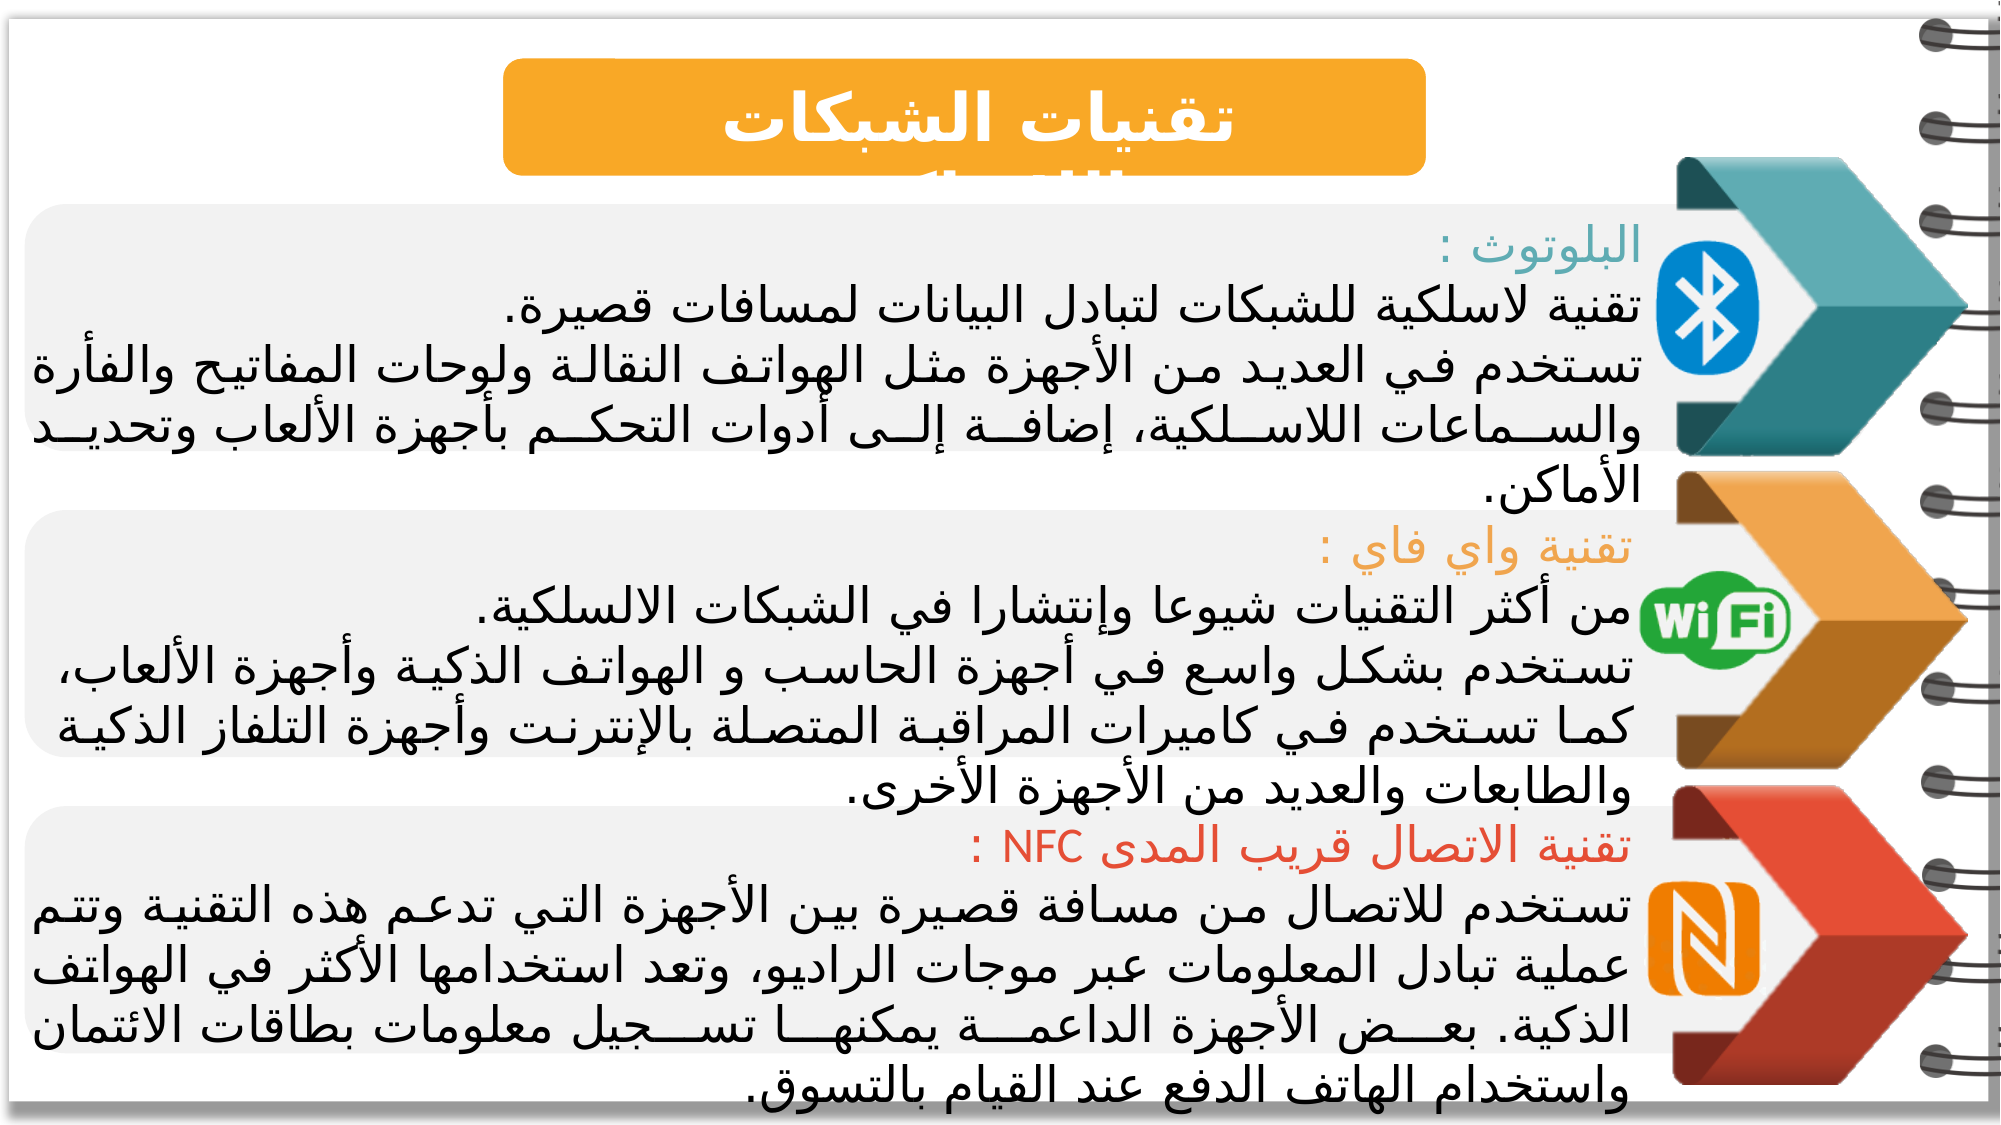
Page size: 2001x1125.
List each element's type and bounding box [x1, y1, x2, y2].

text_box [1919, 1, 2000, 1109]
text_box [502, 57, 1427, 157]
text_box [8, 18, 1919, 1102]
text_box [24, 157, 1968, 1085]
